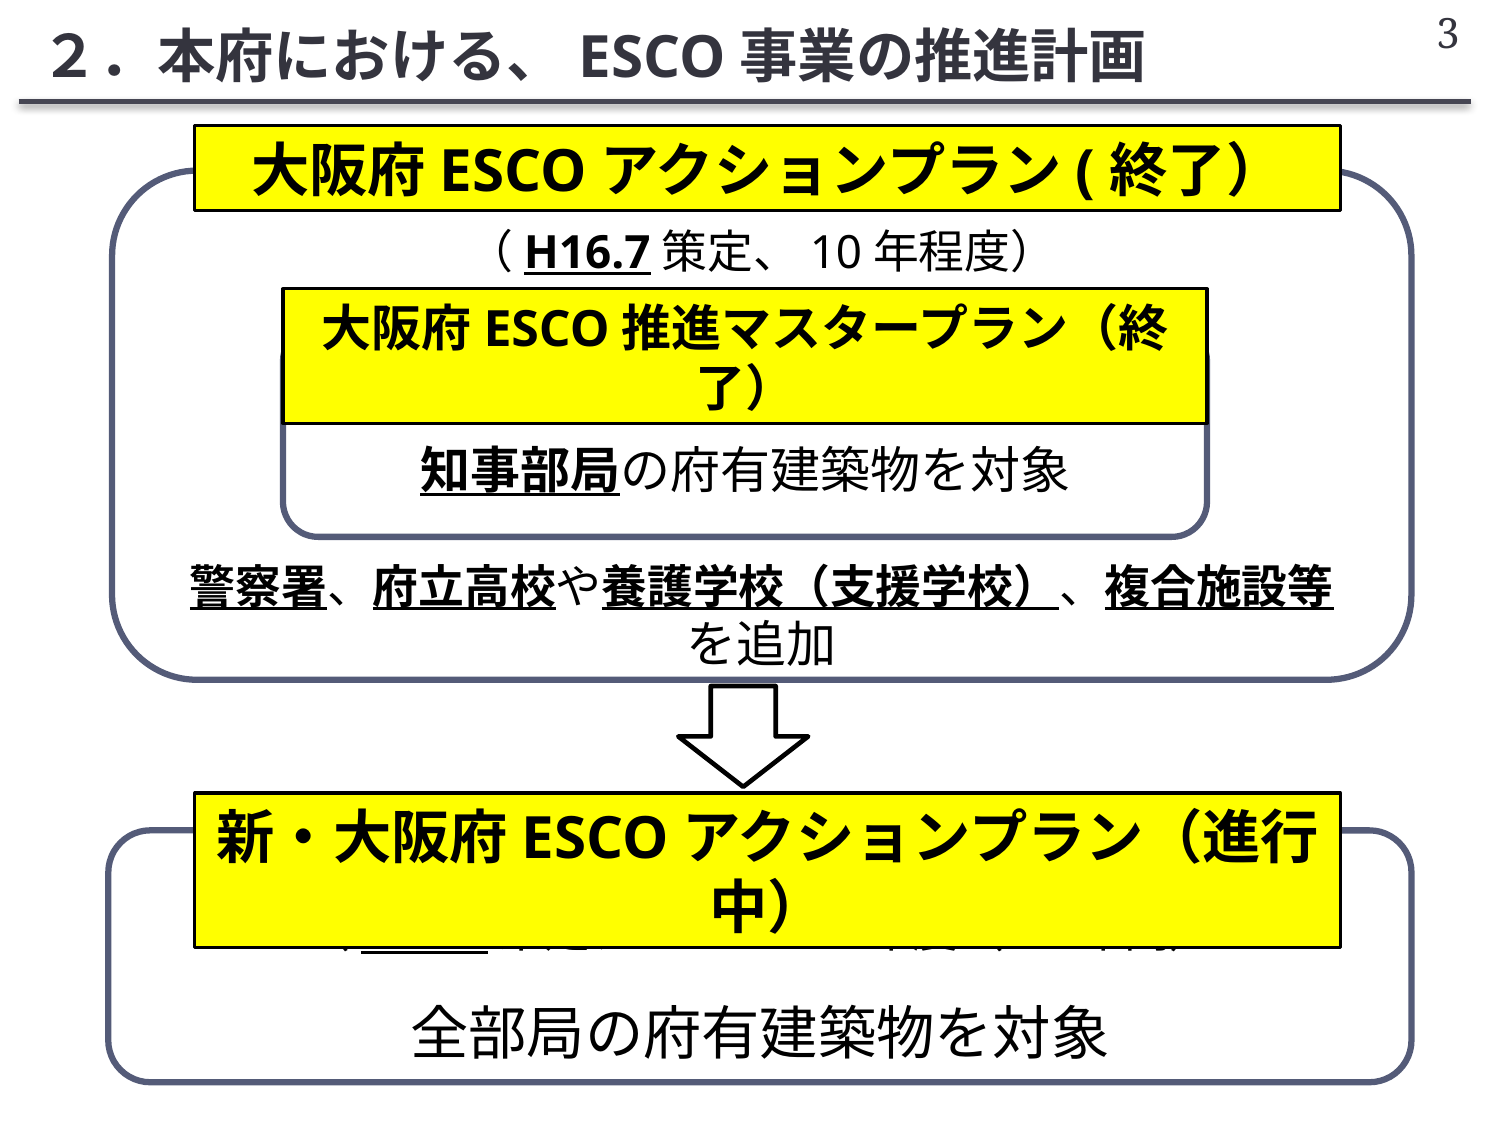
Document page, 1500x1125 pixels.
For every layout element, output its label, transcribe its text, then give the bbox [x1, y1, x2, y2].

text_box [282, 288, 1208, 538]
text_box [676, 684, 810, 789]
text_box ２．本府における、ESCO事業の推進計画 [25, 19, 1341, 90]
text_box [108, 792, 1412, 1083]
text_box 大阪府ESCOアクションプラン(終了） [194, 125, 1341, 211]
text_box （H16.7策定、10年程度） 警察署、府立高校や養護学校（支援学校）、複合施設等 を追加 [110, 169, 1413, 682]
slide_number 3 [1351, 11, 1475, 72]
